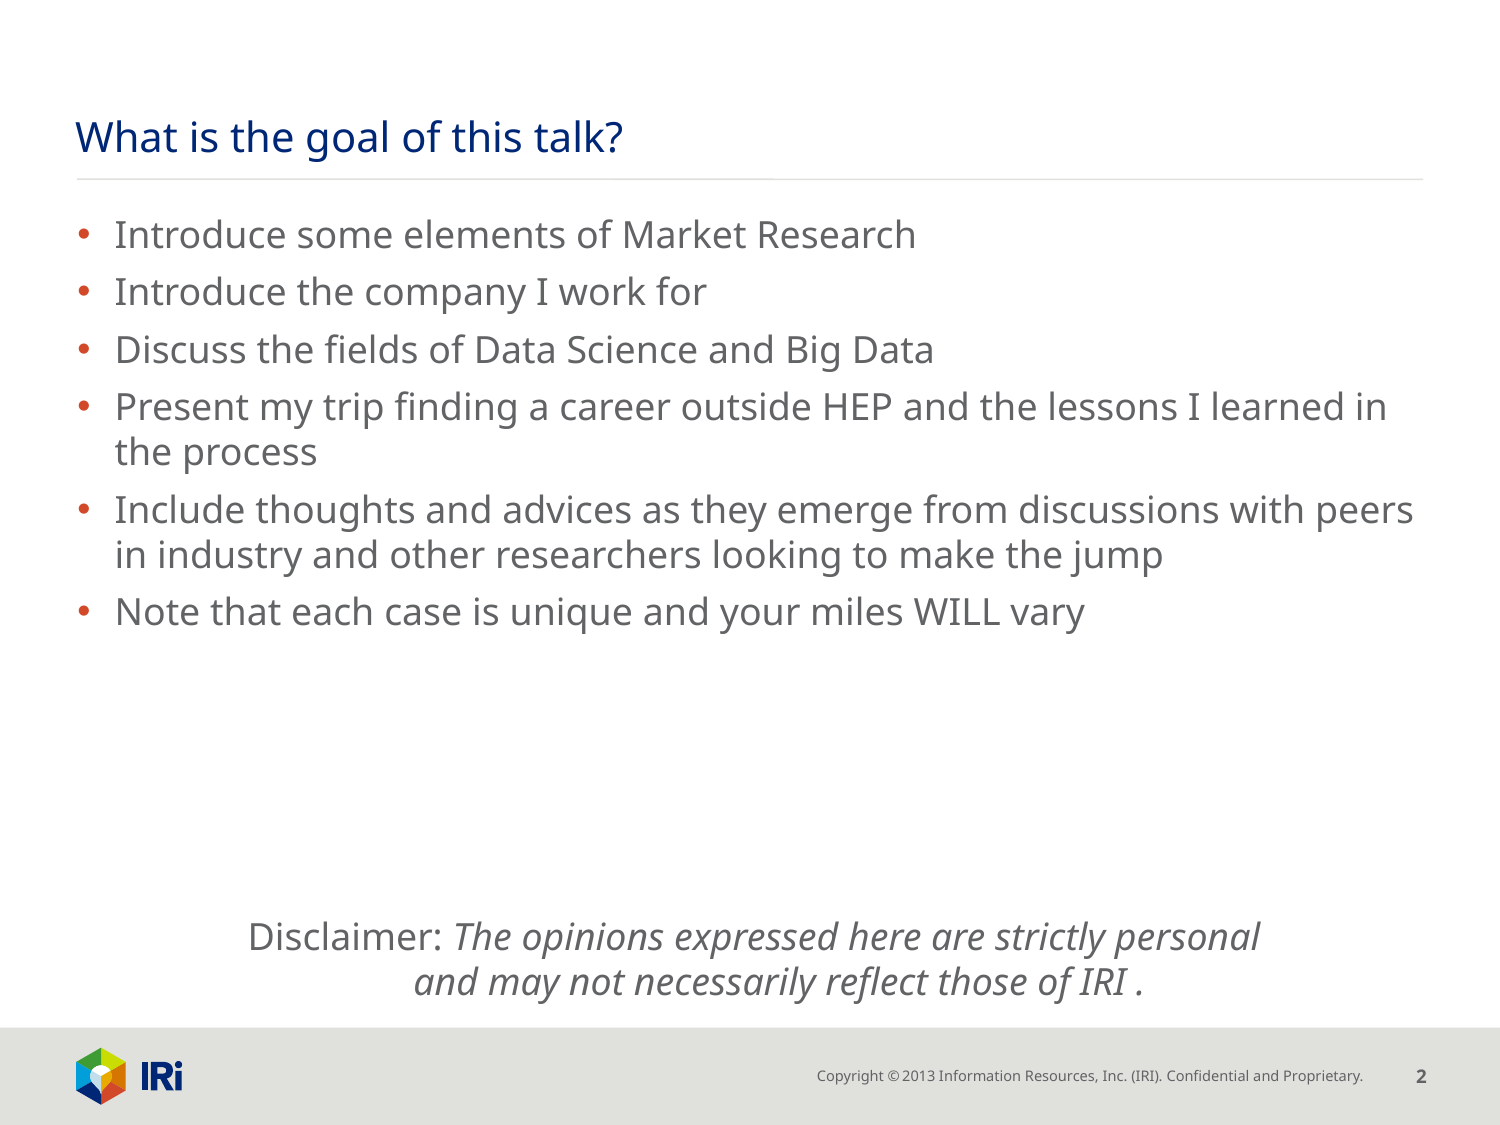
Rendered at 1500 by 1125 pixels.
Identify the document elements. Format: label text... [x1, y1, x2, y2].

list Introduce some elements of Market Research Introduce the company I work for Discuss the fields of Data Science and Big Data Present my trip finding a career outside HEP and the lessons I learned in the process Include thoughts and advices as they emerge from discussions with peers in industry and other researchers looking to make the jump Note that each case is unique and your miles WILL vary [77, 210, 1431, 906]
text_box Disclaimer: The opinions expressed here are strictly personal and may not necessarily reflect those of IRI . [232, 905, 1287, 1011]
title What is the goal of this talk? [75, 57, 1424, 162]
